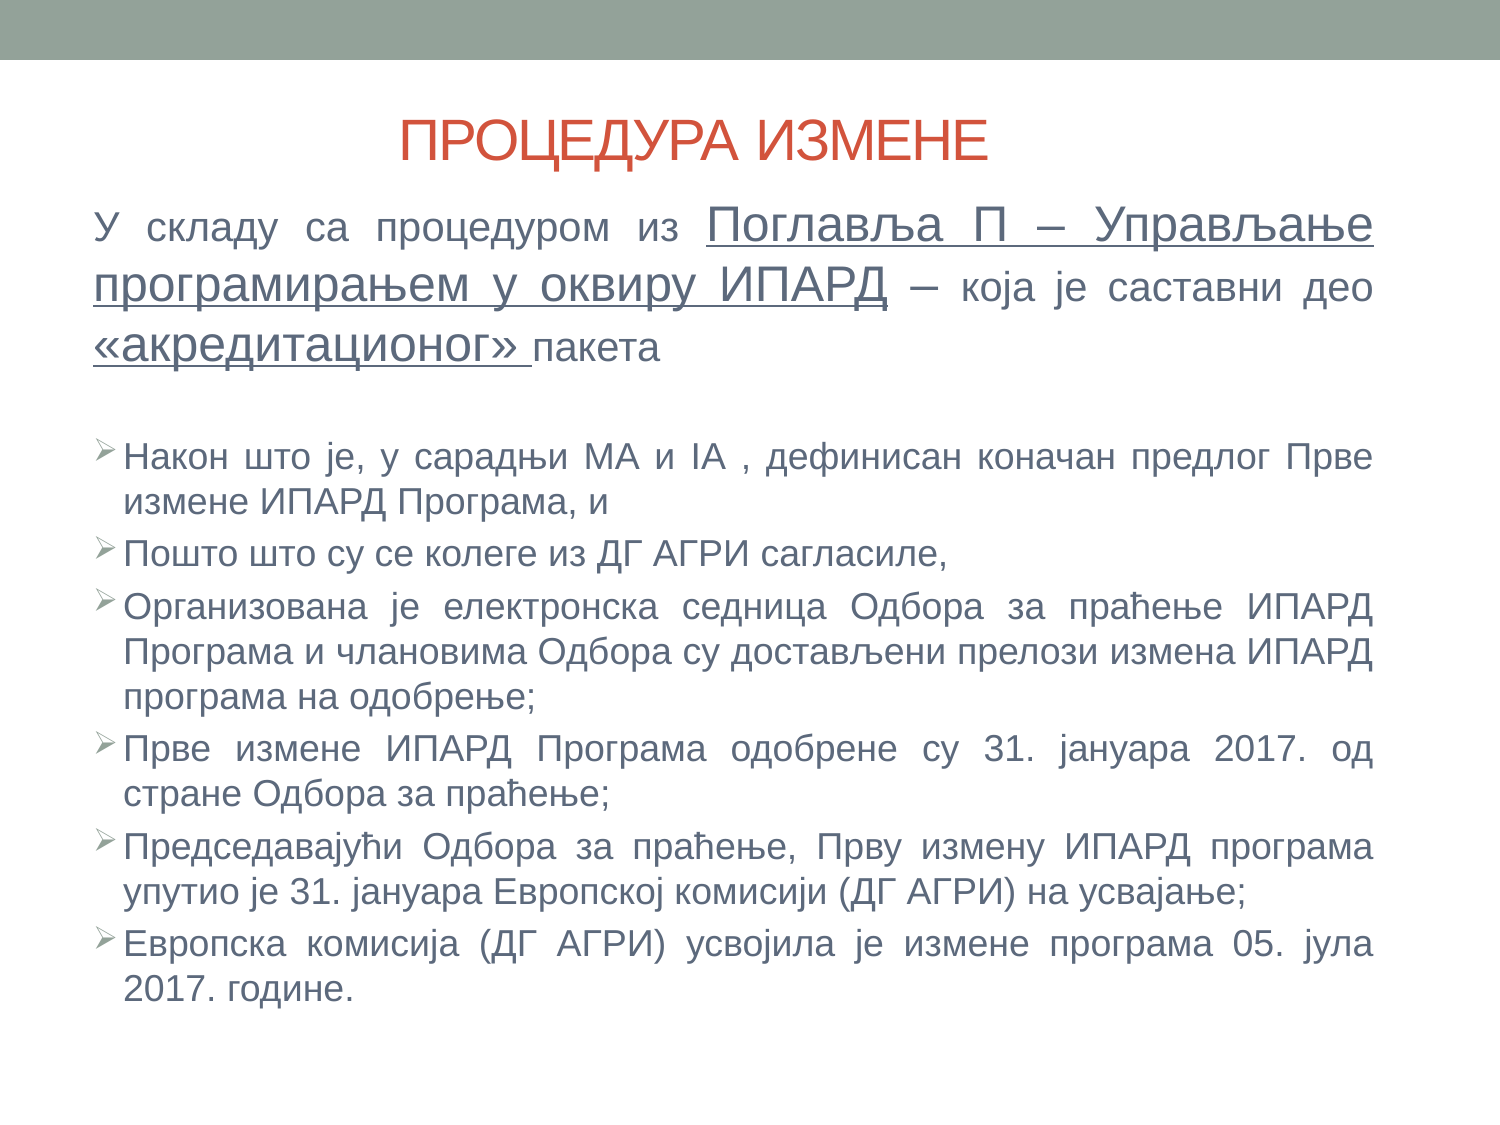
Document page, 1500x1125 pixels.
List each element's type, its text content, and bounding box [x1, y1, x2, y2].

text_box ПРОЦЕДУРА ИЗМЕНЕ [383, 101, 1034, 173]
text_box У складу са процедуром из Поглавља П – Управљање програмирањем у оквиру ИПАРД – која је саставни део «акредитационог» пакета Након што је, у сарадњи МА и IA , дефинисан коначан предлог Прве измене ИПАРД Програма, и Пошто што су се колеге из ДГ АГРИ сагласиле, Организована је електронска седница Одбора за праћење ИПАРД Програма и члановима Одбора су достављени прелози измена ИПАРД програма на одобрење; Прве измене ИПАРД Програма одобрене су 31. јануара 2017. од стране Одбора за праћење; Председавајући Одбора за праћење, Прву измену ИПАРД програма упутио је 31. јануара Европској комисији (ДГ АГРИ) на усвајање; Европска комисија (ДГ АГРИ) усвојила је измене програма 05. јула 2017. године. [78, 184, 1389, 1012]
